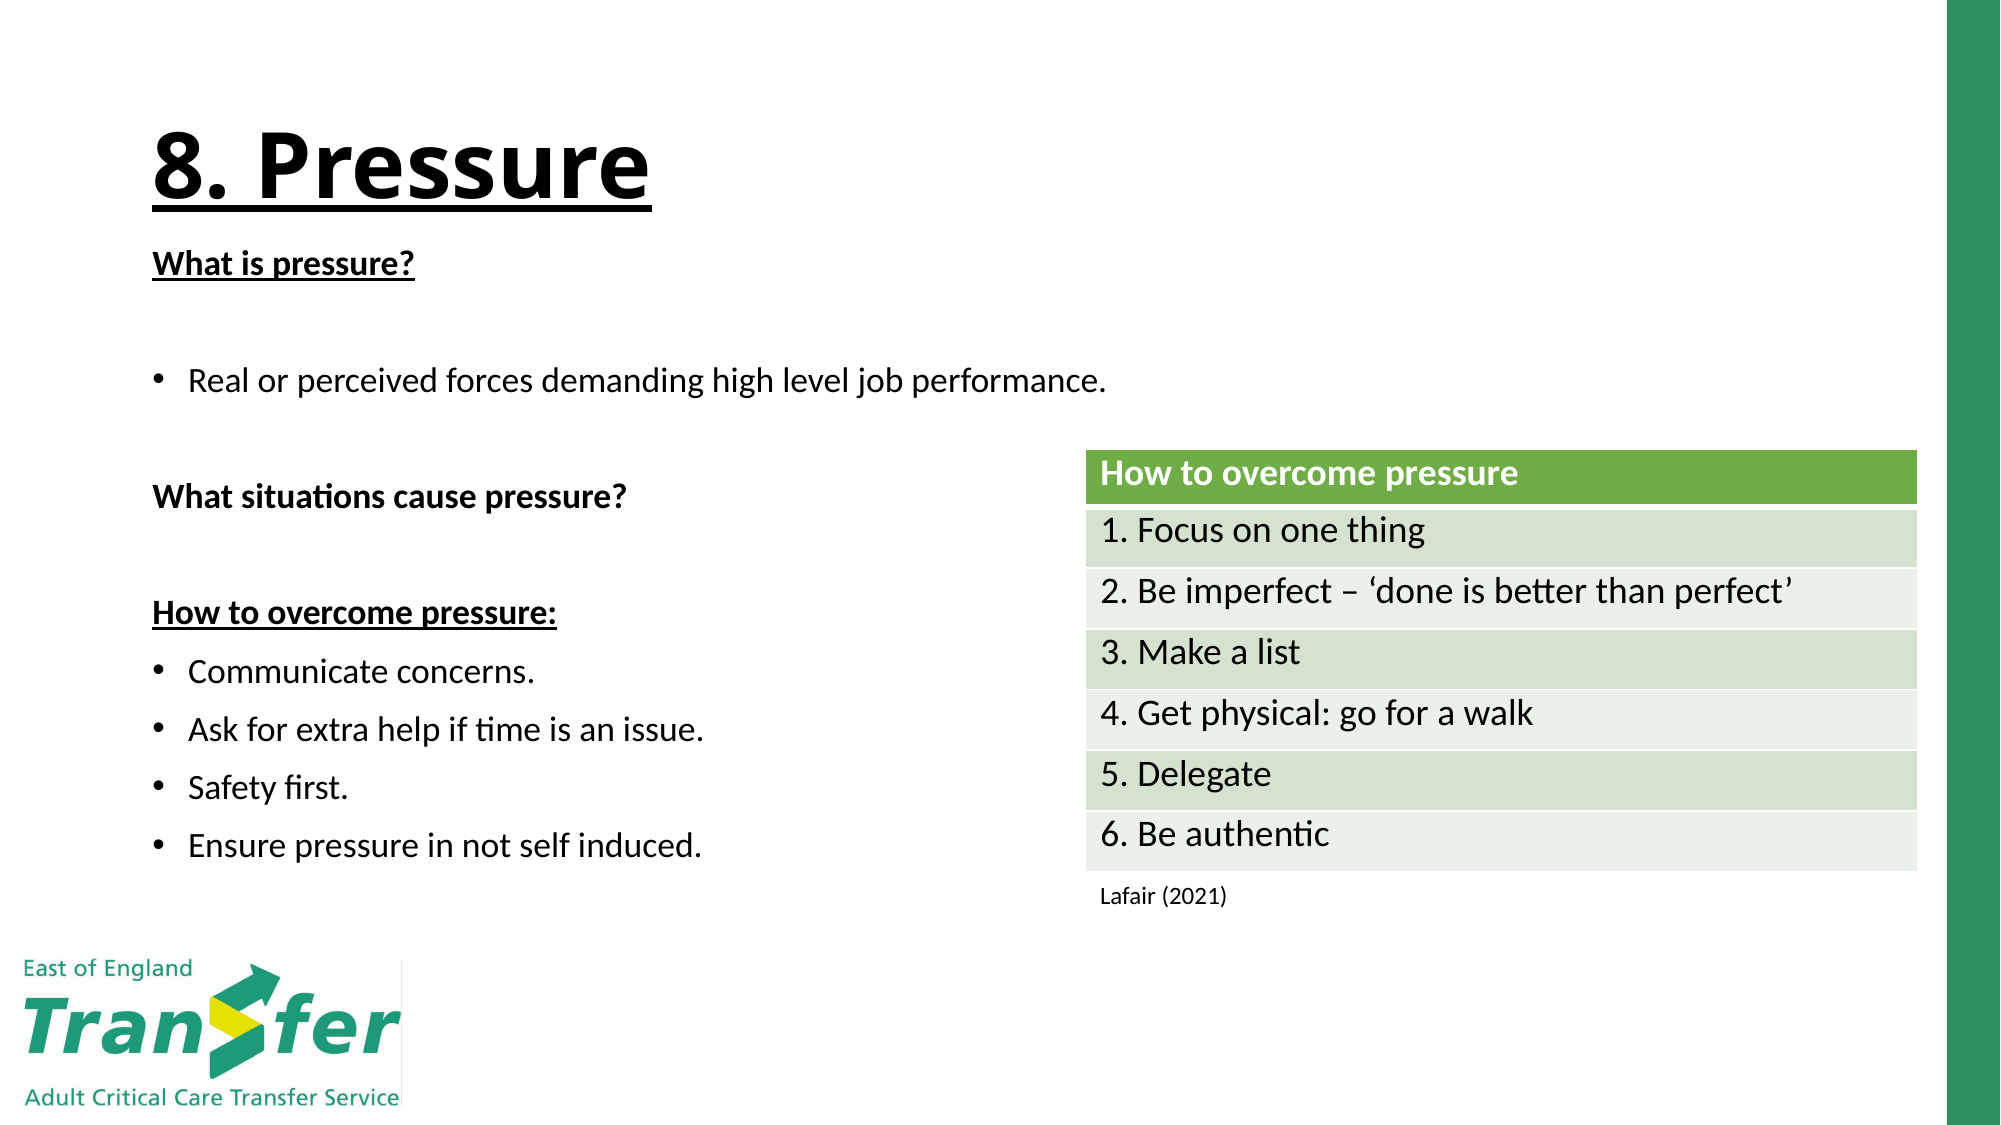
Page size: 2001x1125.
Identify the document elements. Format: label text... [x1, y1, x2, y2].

picture [24, 958, 402, 1106]
title 8. Pressure [137, 59, 1863, 278]
table_cell 1. Focus on one thing [1086, 510, 1917, 567]
table_cell 4. Get physical: go for a walk [1086, 690, 1917, 749]
table_cell 2. Be imperfect – ‘done is better than perfect’ [1086, 569, 1917, 628]
table_header How to overcome pressure [1086, 450, 1917, 504]
text_box Lafair (2021) [1085, 871, 1361, 917]
list What is pressure? Real or perceived forces demanding high level job performance. What situations cause pressure? How to overcome pressure: Communicate concerns. Ask for extra help if time is an issue. Safety first. Ensure pressure in not self induced. [137, 237, 1548, 875]
text_box [1946, 0, 2000, 1125]
table_cell 3. Make a list [1086, 630, 1917, 689]
table_cell 6. Be authentic [1086, 812, 1917, 871]
table_cell 5. Delegate [1086, 751, 1917, 810]
